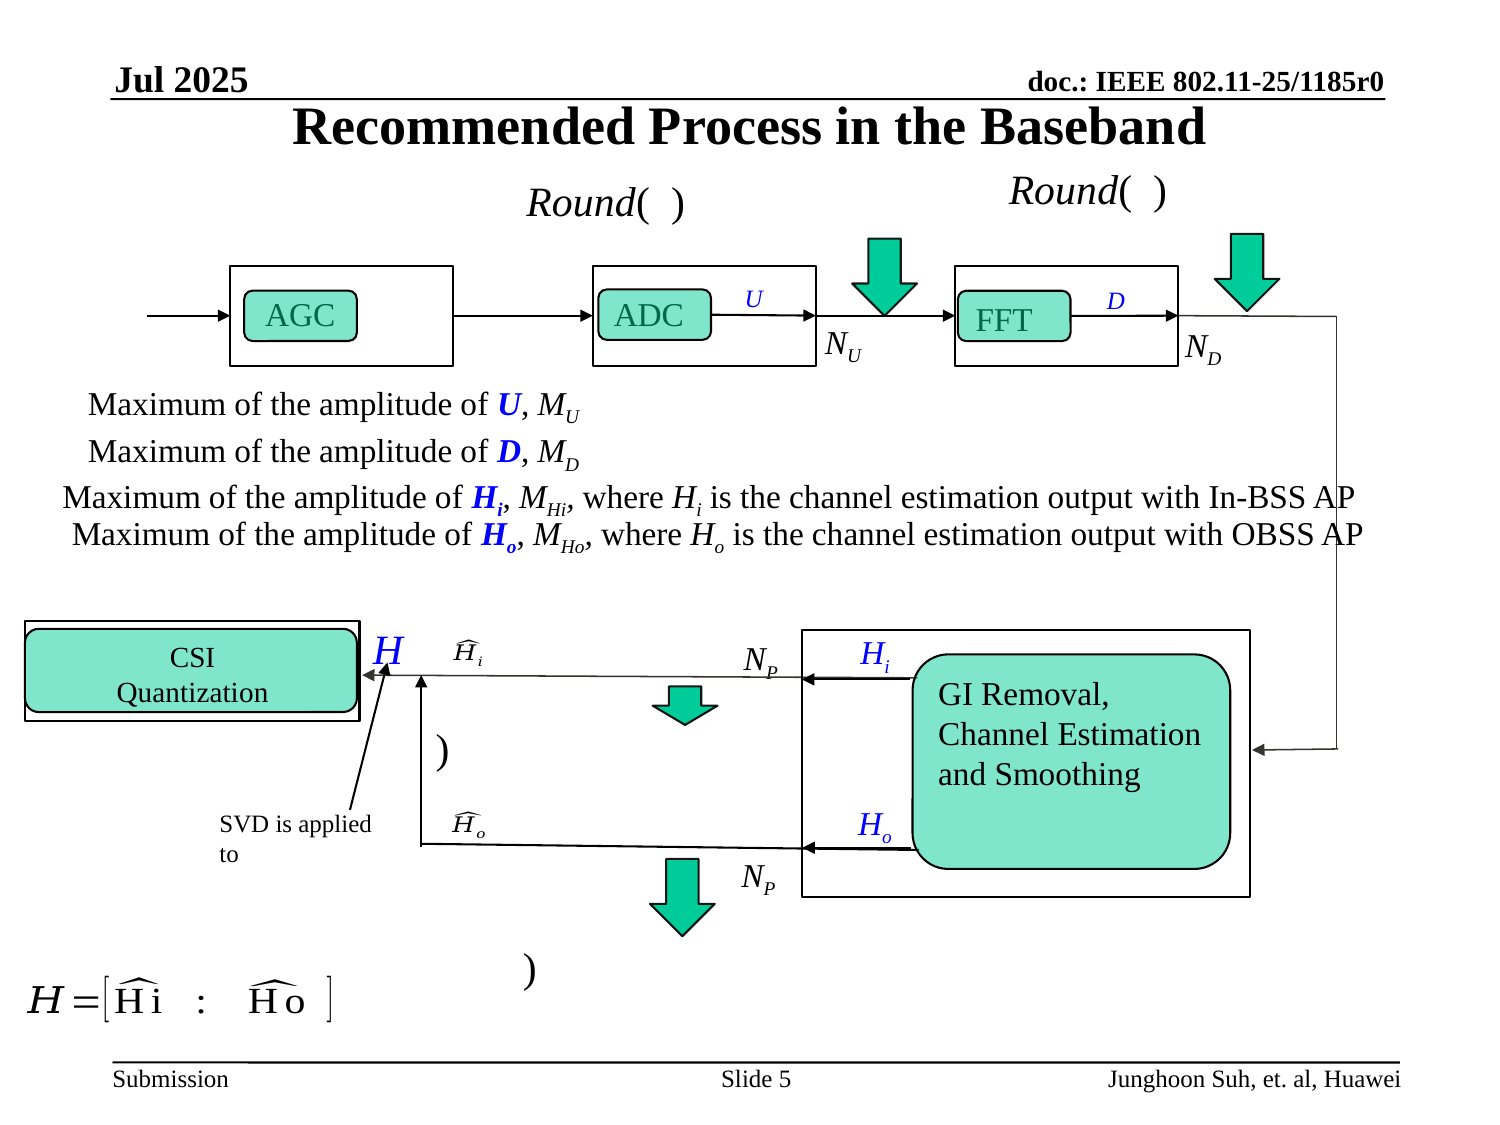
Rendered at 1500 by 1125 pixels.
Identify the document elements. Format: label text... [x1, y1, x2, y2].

slide_number Slide 5 [712, 1061, 800, 1093]
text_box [24, 162, 1476, 1026]
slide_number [114, 54, 265, 101]
footer Junghoon Suh, et. al, Huawei [1104, 1061, 1402, 1093]
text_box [349, 662, 388, 811]
title Recommended Process in the Baseband [112, 87, 1388, 158]
